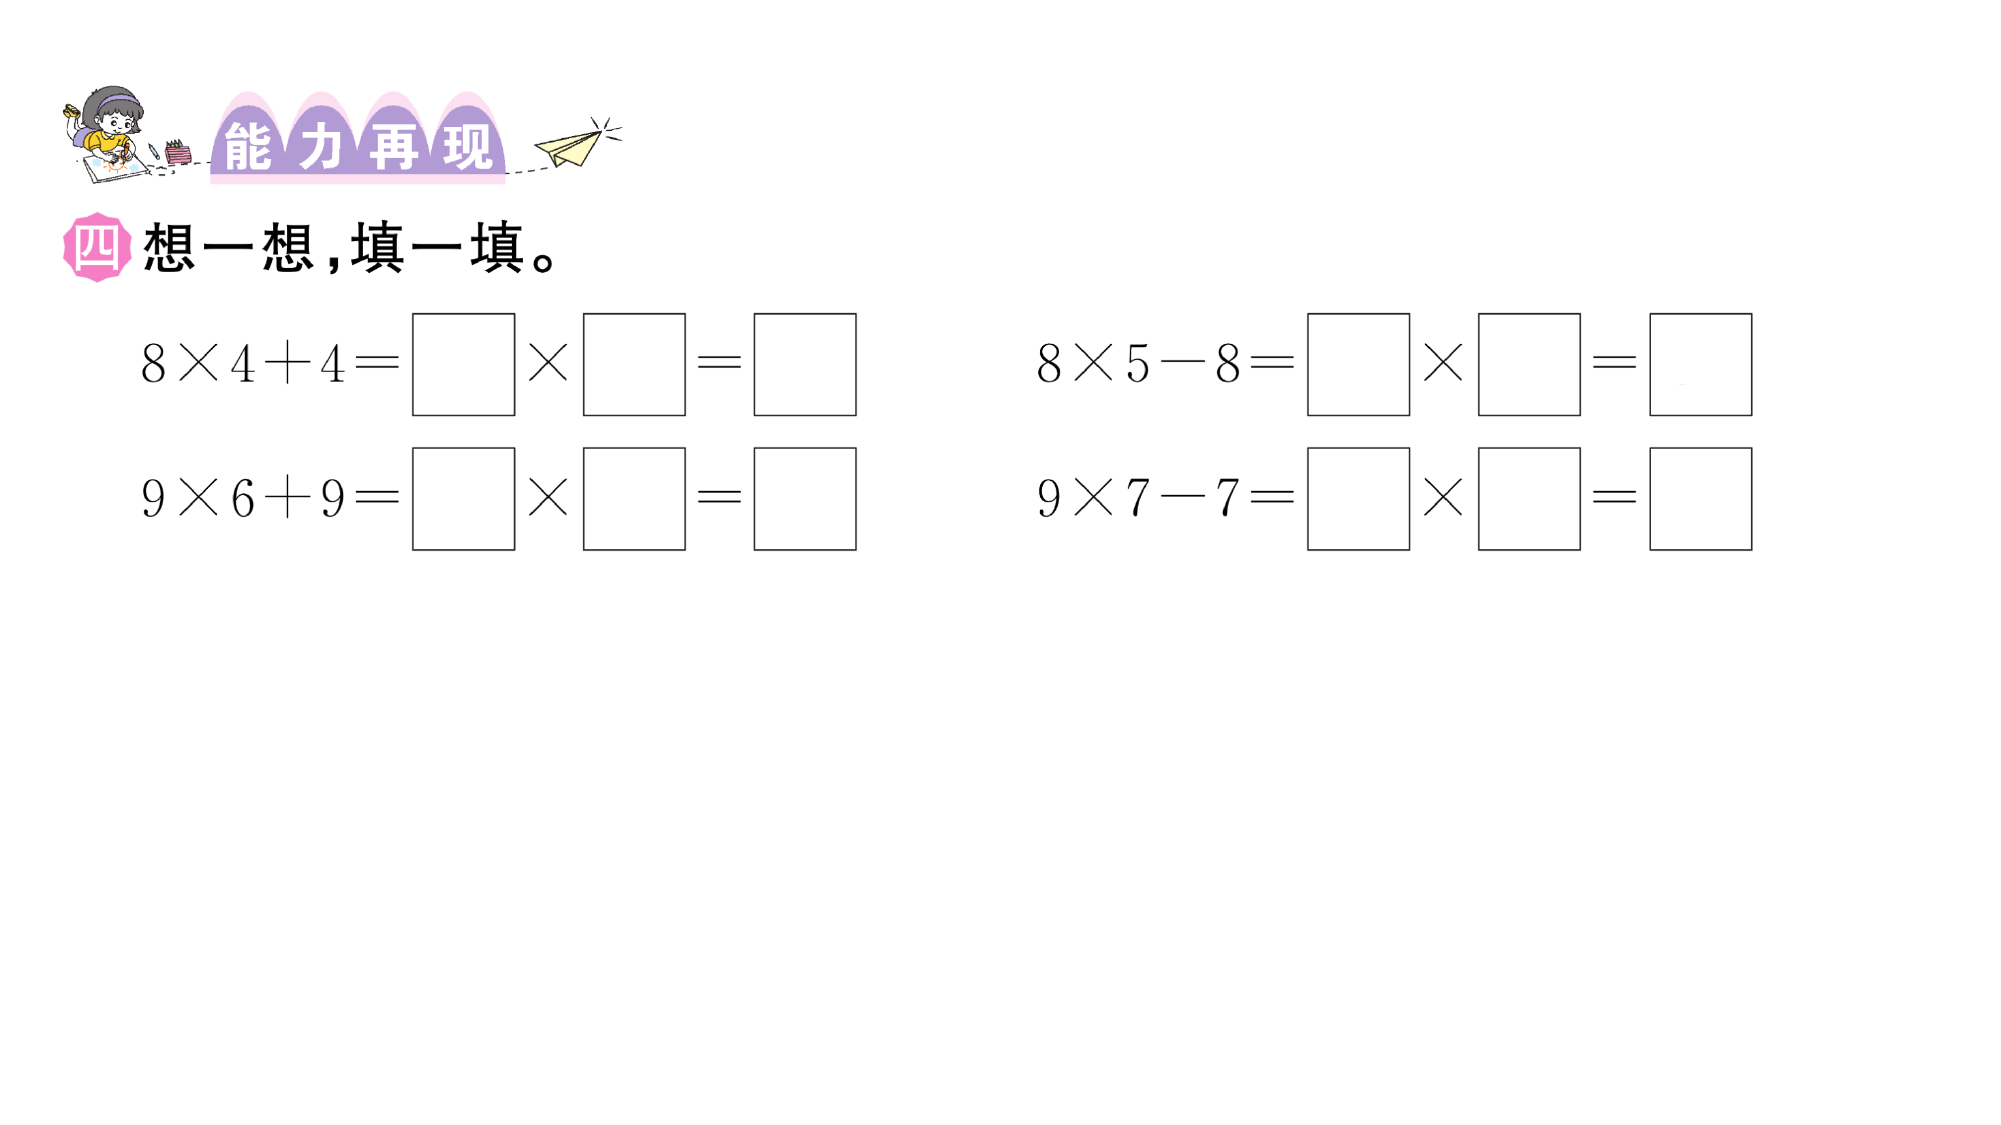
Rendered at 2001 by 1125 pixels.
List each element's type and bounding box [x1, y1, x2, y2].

picture [58, 58, 1949, 559]
